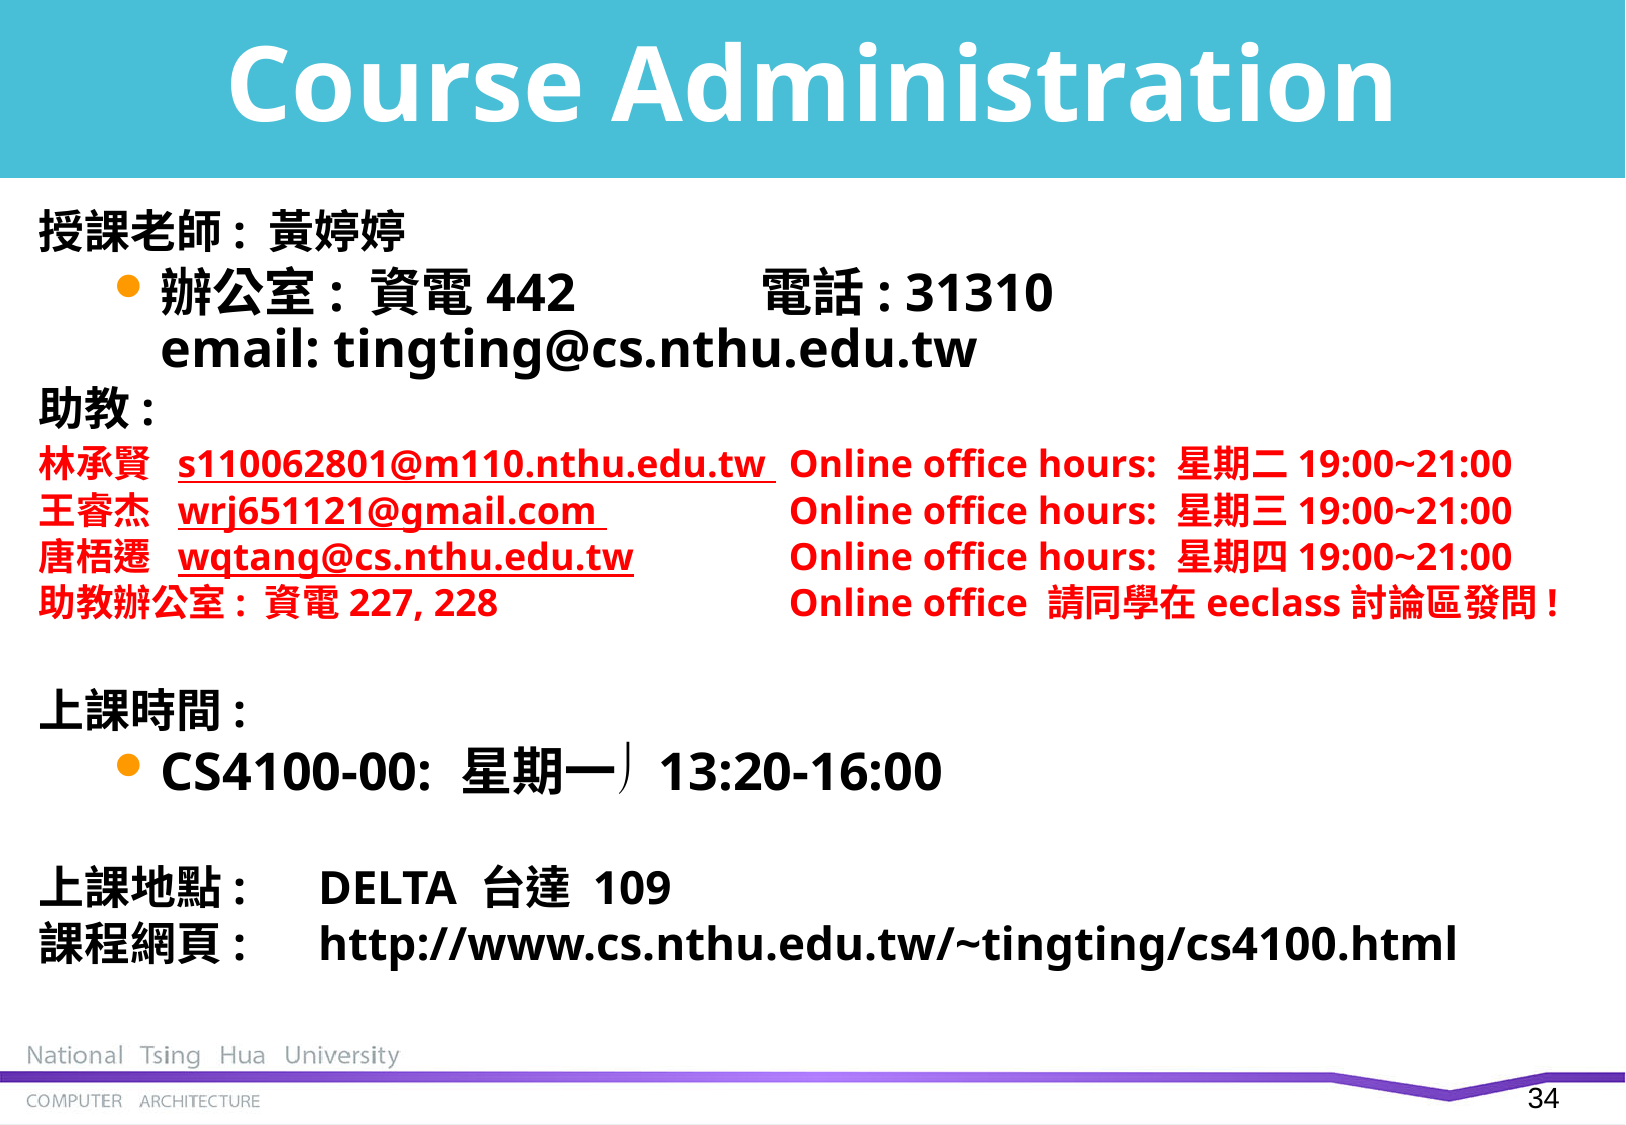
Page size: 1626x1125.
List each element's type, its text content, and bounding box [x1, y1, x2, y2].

title Course Administration [121, 20, 1504, 140]
slide_number 34 [1236, 1059, 1575, 1125]
list 授課老師: 黃婷婷 辦公室: 資電442 電話: 31310 email: tingting@cs.nthu.edu.tw 助教: 林承賢 s110062801@m110.nthu.edu.tw Online office hours: 星期二19:00~21:00 王睿杰 wrj651121@gmail.com Online office hours: 星期三19:00~21:00 唐梧遷 wqtang@cs.nthu.edu.tw Online office hours: 星期四19:00~21:00 助教辦公室: 資電227, 228 Online office 請同學在eeclass討論區發問! 上課時間: CS4100-00: 星期一 13:20-16:00 上課地點: DELTA 台達 109 課程網頁: http://www.cs.nthu.edu.tw/~tingting/cs4100.html [24, 202, 1625, 1052]
picture [0, 0, 1626, 1125]
